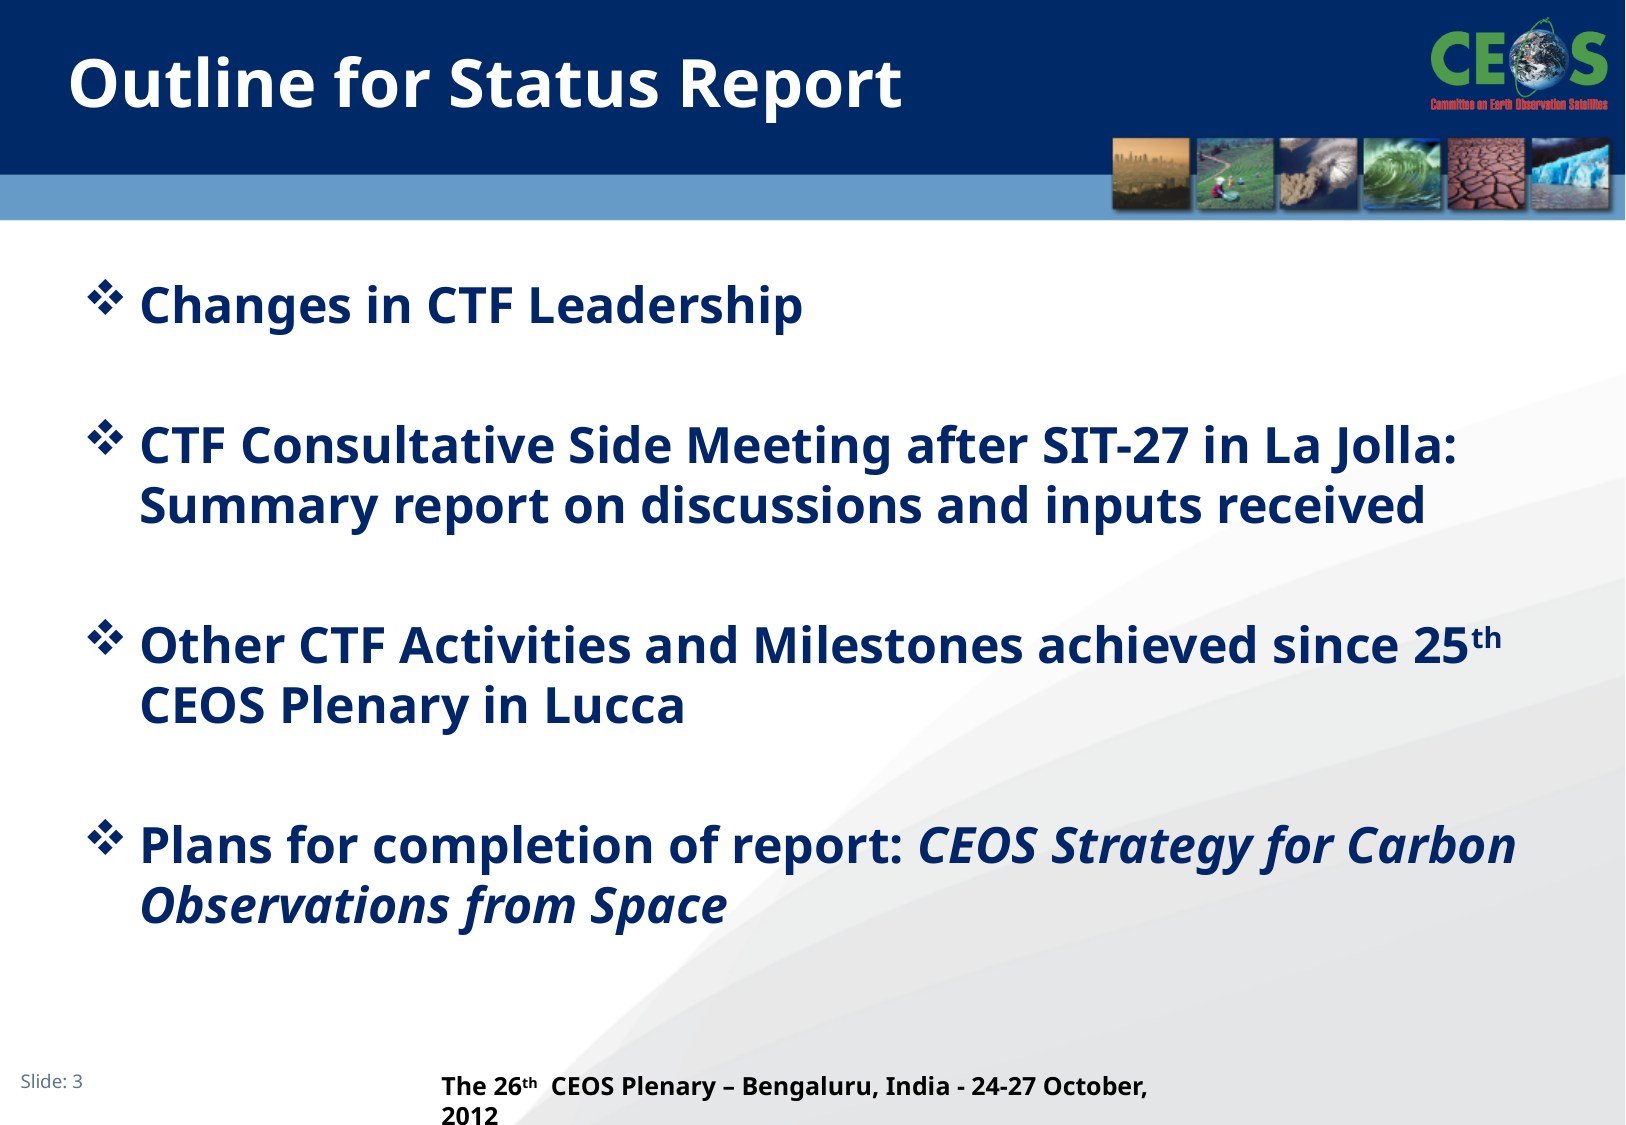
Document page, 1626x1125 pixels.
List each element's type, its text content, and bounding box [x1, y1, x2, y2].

picture [0, 0, 1626, 1125]
list Changes in CTF Leadership CTF Consultative Side Meeting after SIT-27 in La Jolla: Summary report on discussions and inputs received Other CTF Activities and Milestones achieved since 25th CEOS Plenary in Lucca Plans for completion of report: CEOS Strategy for Carbon Observations from Space [68, 266, 1569, 997]
text_box The 26th CEOS Plenary – Bengaluru, India - 24-27 October, 2012 [426, 1063, 1206, 1122]
title Outline for Status Report [52, 1, 1401, 161]
